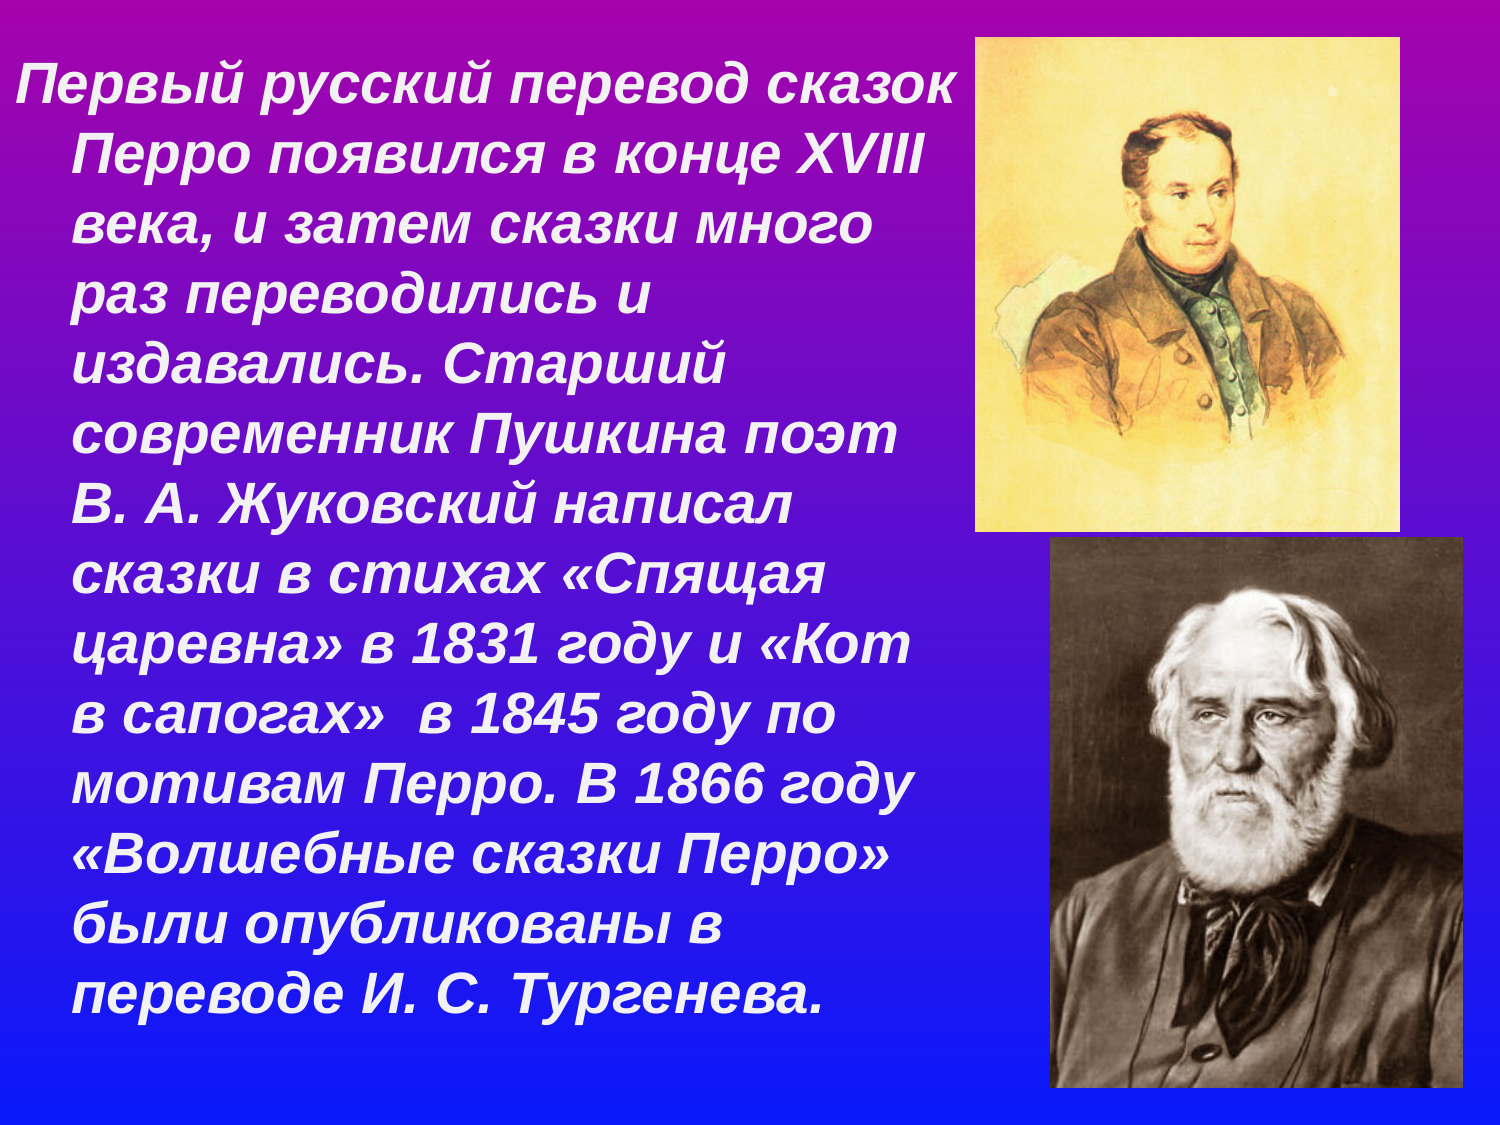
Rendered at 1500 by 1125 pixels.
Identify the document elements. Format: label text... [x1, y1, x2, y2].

picture [974, 37, 1401, 532]
list Первый русский перевод сказок Перро появился в конце XVIII века, и затем сказки много раз переводились и издавались. Старший современник Пушкина поэт В. А. Жуковский написал сказки в стихах «Спящая царевна» в 1831 году и «Кот в сапогах» в 1845 году по мотивам Перро. В 1866 году «Волшебные сказки Перро» были опубликованы в переводе И. С. Тургенева. [0, 37, 976, 781]
picture [1049, 537, 1463, 1088]
